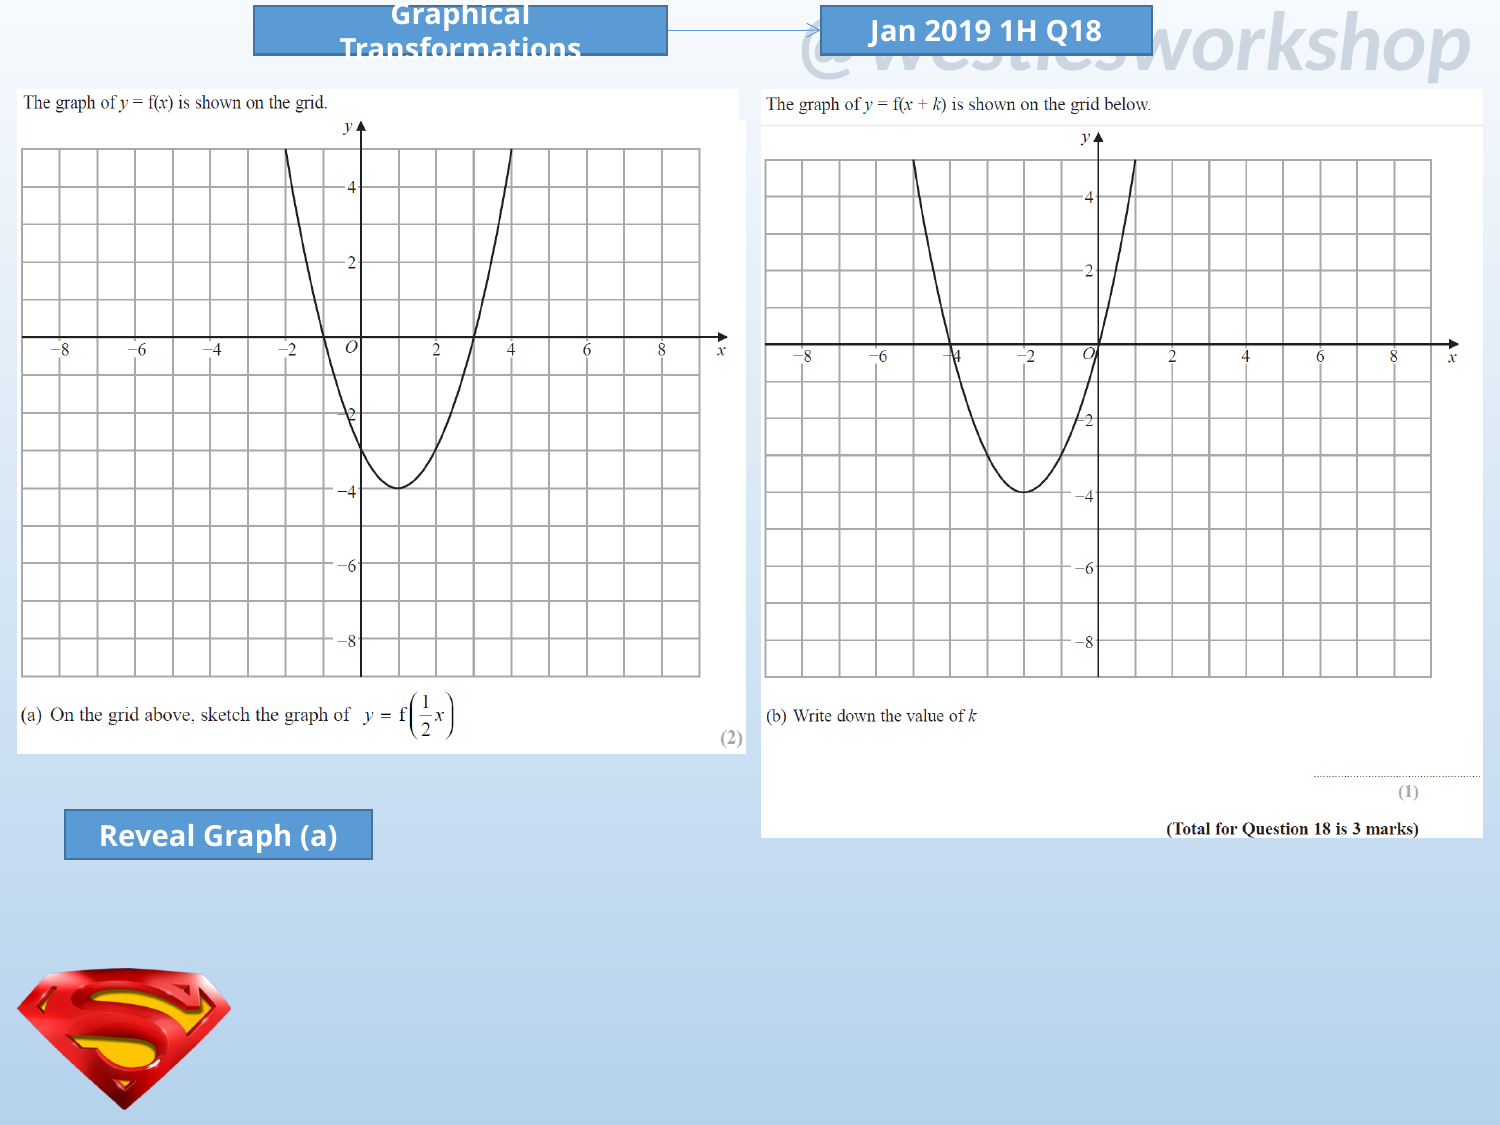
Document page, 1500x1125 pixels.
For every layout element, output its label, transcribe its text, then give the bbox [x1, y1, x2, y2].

text_box Graphical Transformations [253, 5, 668, 56]
text_box Reveal Graph (a) [64, 809, 373, 860]
picture [761, 89, 1483, 839]
picture [17, 89, 746, 754]
text_box Jan 2019 1H Q18 [820, 5, 1153, 56]
picture [17, 968, 231, 1110]
